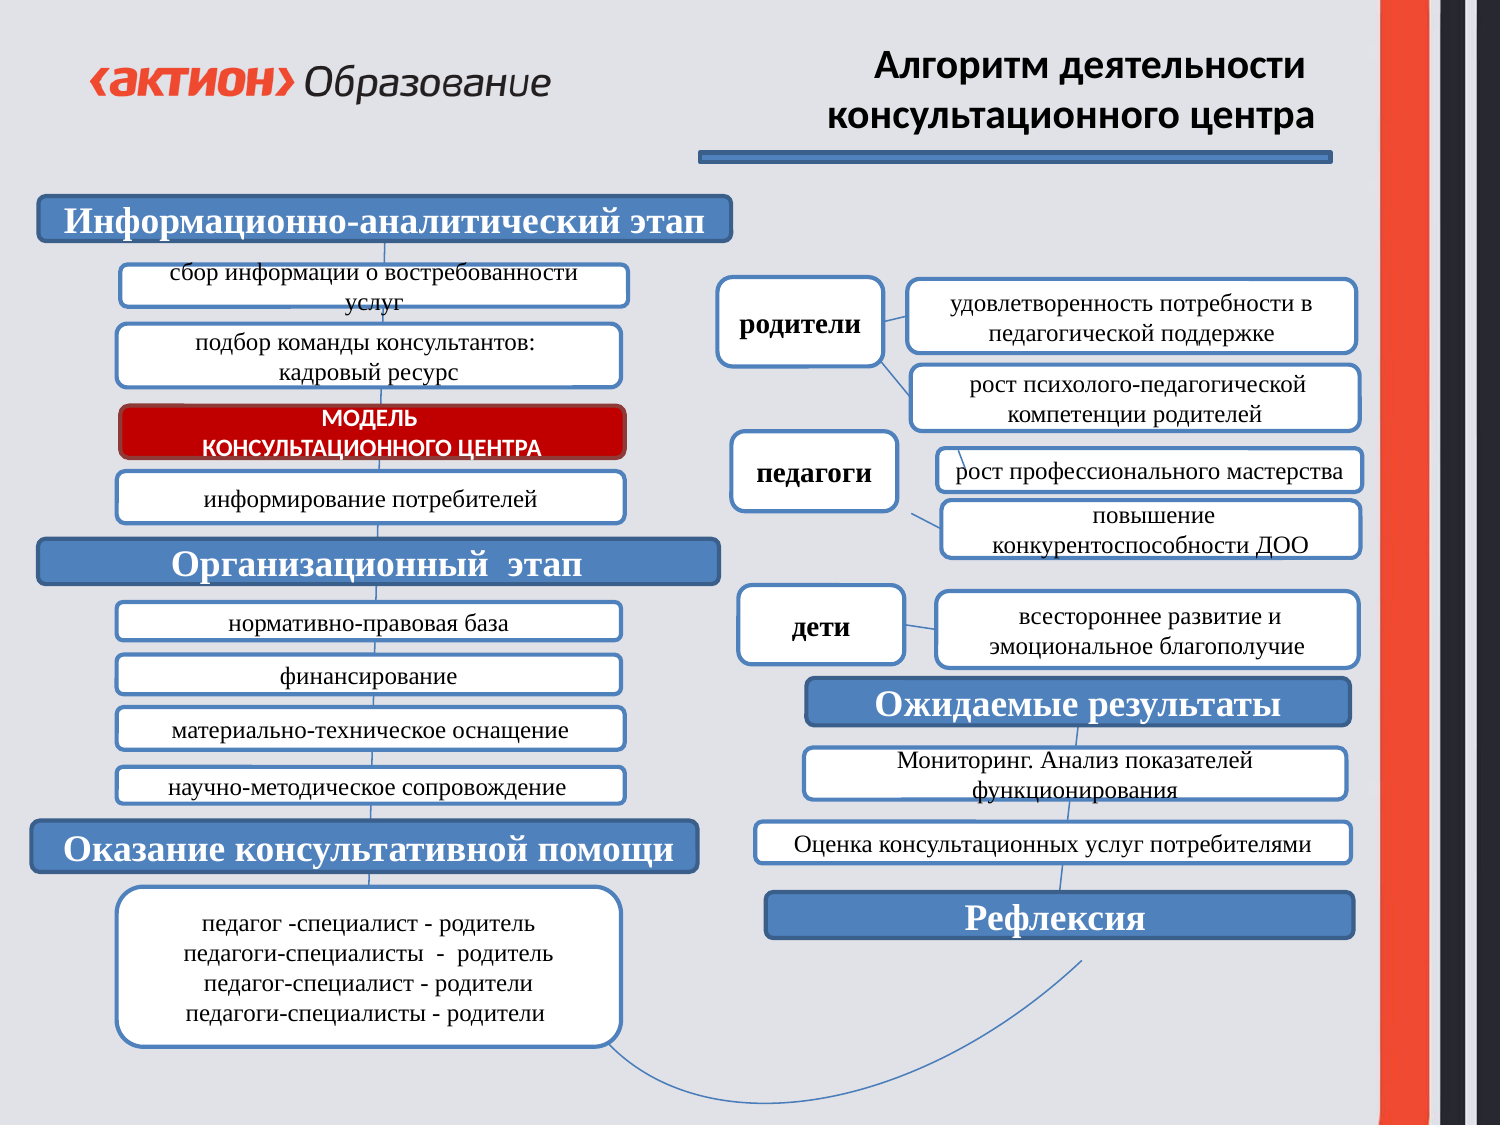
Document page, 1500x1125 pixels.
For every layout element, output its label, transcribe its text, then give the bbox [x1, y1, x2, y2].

picture [0, 0, 1500, 1125]
text_box удовлетворенность потребности в педагогической поддержке [905, 276, 1359, 356]
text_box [903, 624, 937, 630]
text_box сбор информации о востребованности услуг [390, 262, 631, 309]
text_box финансирование [114, 652, 363, 697]
text_box Организационный этап [35, 536, 363, 587]
text_box Оценка консультационных услуг потребителями [1082, 819, 1354, 866]
text_box информирование потребителей [114, 468, 363, 526]
text_box финансирование [390, 652, 624, 697]
text_box материально-техническое оснащение [390, 704, 627, 752]
text_box повышение конкурентоспособности ДОО [939, 498, 1363, 561]
text_box [606, 766, 1083, 1105]
text_box Информационно-аналитический этап [36, 193, 734, 244]
text_box материально-техническое оснащение [114, 704, 363, 752]
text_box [883, 315, 908, 322]
text_box МОДЕЛЬ КОНСУЛЬТАЦИОННОГО ЦЕНТРА [390, 403, 627, 461]
text_box сбор информации о востребованности услуг [118, 262, 363, 309]
title Алгоритм деятельности консультационного центра [659, 45, 1332, 128]
text_box Организационный этап [390, 536, 722, 587]
text_box Рефлексия [1016, 889, 1356, 941]
text_box нормативно-правовая база [390, 599, 624, 643]
text_box Мониторинг. Анализ показателей функционирования [1082, 745, 1349, 802]
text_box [368, 240, 386, 887]
text_box МОДЕЛЬ КОНСУЛЬТАЦИОННОГО ЦЕНТРА [118, 403, 363, 461]
text_box педагог -специалист - родитель педагоги-специалисты - родитель педагог-специалист - родители педагоги-специалисты - родители [114, 884, 624, 1049]
text_box рост профессионального мастерства [935, 446, 1365, 495]
text_box научно-методическое сопровождение [114, 764, 363, 806]
text_box родители [715, 274, 886, 369]
text_box Ожидаемые результаты [804, 675, 1353, 728]
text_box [910, 513, 942, 530]
text_box Оказание консультативной помощи [390, 818, 700, 875]
text_box подбор команды консультантов: кадровый ресурс [390, 321, 624, 390]
text_box педагоги [729, 429, 900, 514]
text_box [958, 450, 966, 469]
text_box Оказание консультативной помощи [29, 818, 363, 875]
text_box Мониторинг. Анализ показателей функционирования [801, 745, 1054, 802]
text_box подбор команды консультантов: кадровый ресурс [114, 321, 363, 390]
text_box научно-методическое сопровождение [390, 764, 627, 806]
text_box всестороннее развитие и эмоциональное благополучие [934, 588, 1361, 671]
text_box [698, 150, 1333, 164]
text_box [879, 359, 912, 399]
text_box информирование потребителей [390, 468, 627, 526]
text_box рост психолого-педагогической компетенции родителей [908, 362, 1362, 434]
text_box дети [736, 582, 907, 667]
text_box Оценка консультационных услуг потребителями [753, 819, 842, 866]
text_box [1059, 725, 1079, 893]
text_box нормативно-правовая база [114, 599, 363, 643]
text_box Оценка консультационных услуг потребителями [950, 819, 1054, 866]
